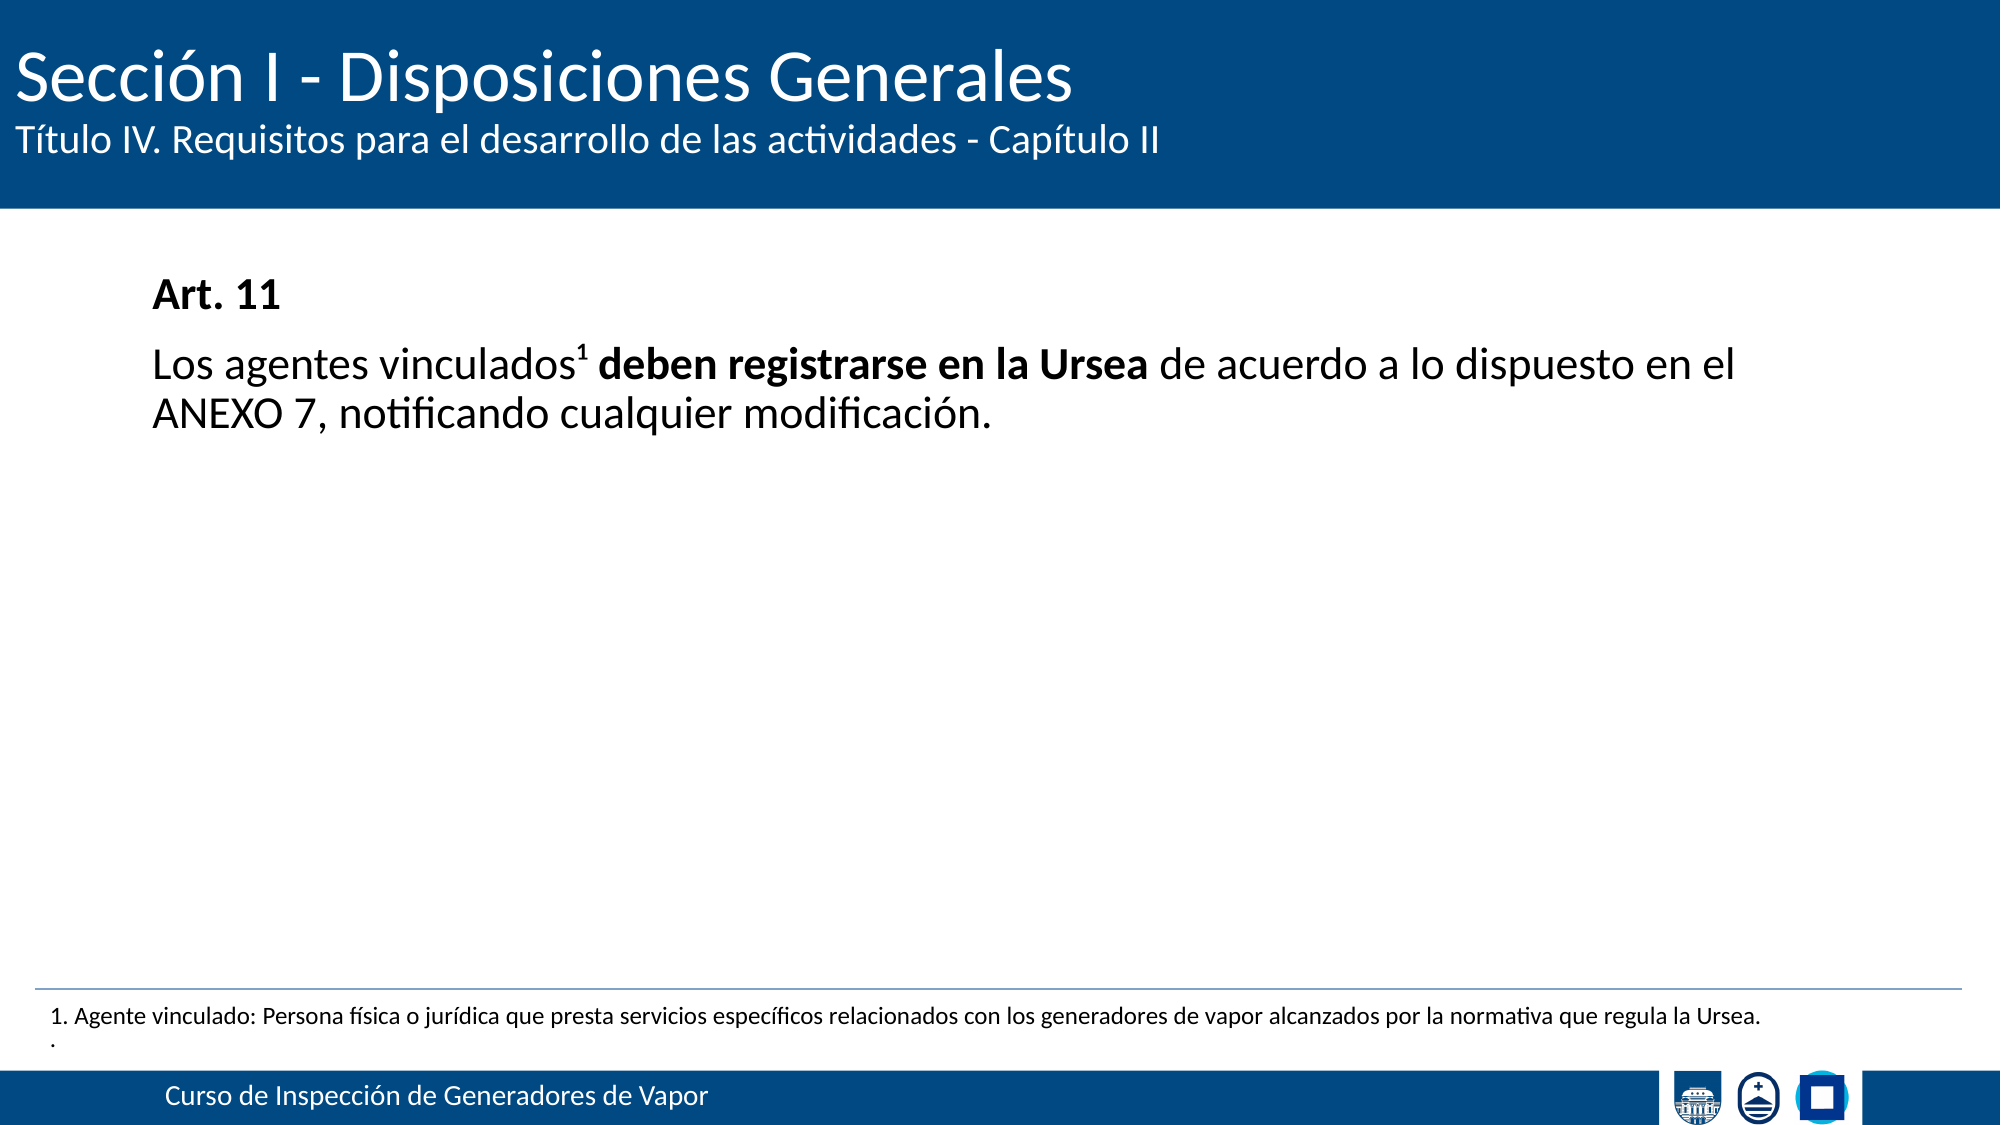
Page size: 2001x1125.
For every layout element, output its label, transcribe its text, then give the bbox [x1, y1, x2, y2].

list Art. 11 Los agentes vinculados¹ deben registrarse en la Ursea de acuerdo a lo dispuesto en el ANEXO 7, notificando cualquier modificación. [137, 262, 1863, 988]
list Art. 11 Los agentes vinculados¹ deben registrarse en la Ursea de acuerdo a lo dispuesto en el ANEXO 7, notificando cualquier modificación. [137, 1001, 1863, 1014]
list 1. Agente vinculado: Persona física o jurídica que presta servicios específicos relacionados con los generadores de vapor alcanzados por la normativa que regula la Ursea. . [34, 1014, 1962, 1125]
title Sección I - Disposiciones Generales Título IV. Requisitos para el desarrollo de las actividades - Capítulo II [0, 0, 2000, 209]
